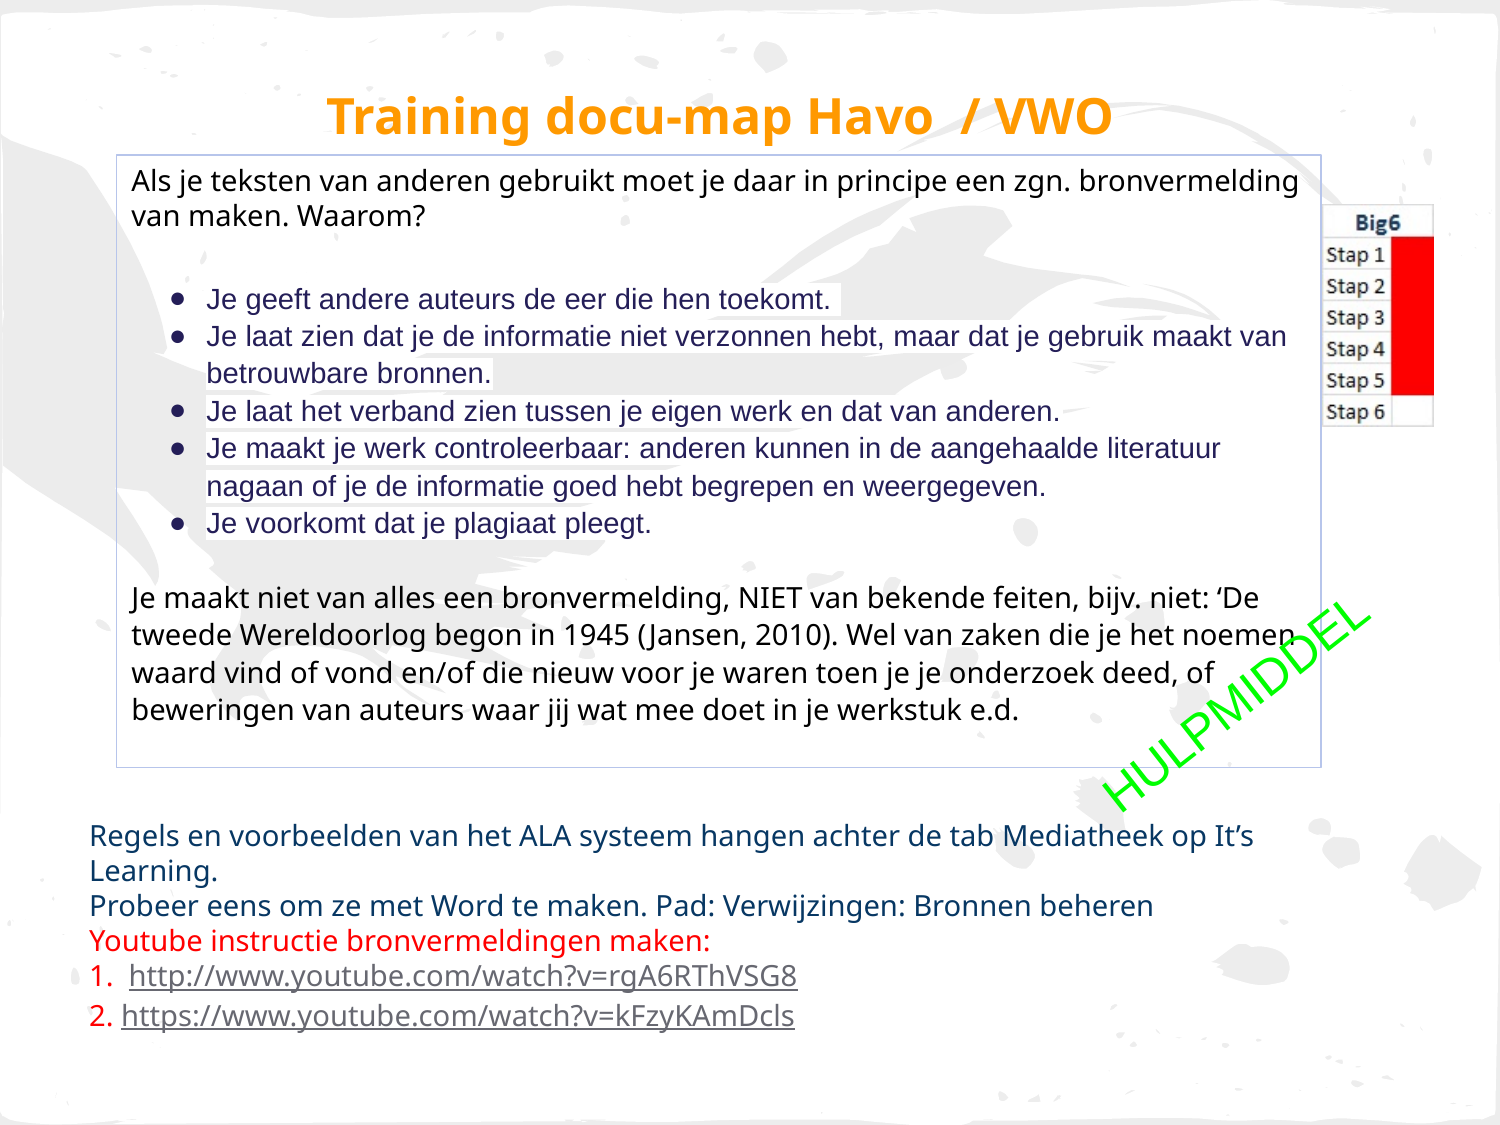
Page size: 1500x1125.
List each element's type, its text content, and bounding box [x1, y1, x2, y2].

list Als je teksten van anderen gebruikt moet je daar in principe een zgn. bronvermelding van maken. Waarom? Je geeft andere auteurs de eer die hen toekomt. Je laat zien dat je de informatie niet verzonnen hebt, maar dat je gebruik maakt van betrouwbare bronnen. Je laat het verband zien tussen je eigen werk en dat van anderen. Je maakt je werk controleerbaar: anderen kunnen in de aangehaalde literatuur nagaan of je de informatie goed hebt begrepen en weergegeven. Je voorkomt dat je plagiaat pleegt. Je maakt niet van alles een bronvermelding, NIET van bekende feiten, bijv. niet: ‘De tweede Wereldoorlog begon in 1945 (Jansen, 2010). Wel van zaken die je het noemen waard vind of vond en/of die nieuw voor je waren toen je je onderzoek deed, of beweringen van auteurs waar jij wat mee doet in je werkstuk e.d. [116, 181, 1322, 768]
text_box Training docu-map Havo / VWO [41, 77, 1400, 181]
text_box HULPMIDDEL [1068, 524, 1450, 856]
text_box Regels en voorbeelden van het ALA systeem hangen achter de tab Mediatheek op It’s Learning. Probeer eens om ze met Word te maken. Pad: Verwijzingen: Bronnen beheren Youtube instructie bronvermeldingen maken: 1. http://www.youtube.com/watch?v=rgA6RThVSG8 2. https://www.youtube.com/watch?v=kFzyKAmDcls [74, 809, 1367, 1010]
picture [1322, 204, 1435, 427]
